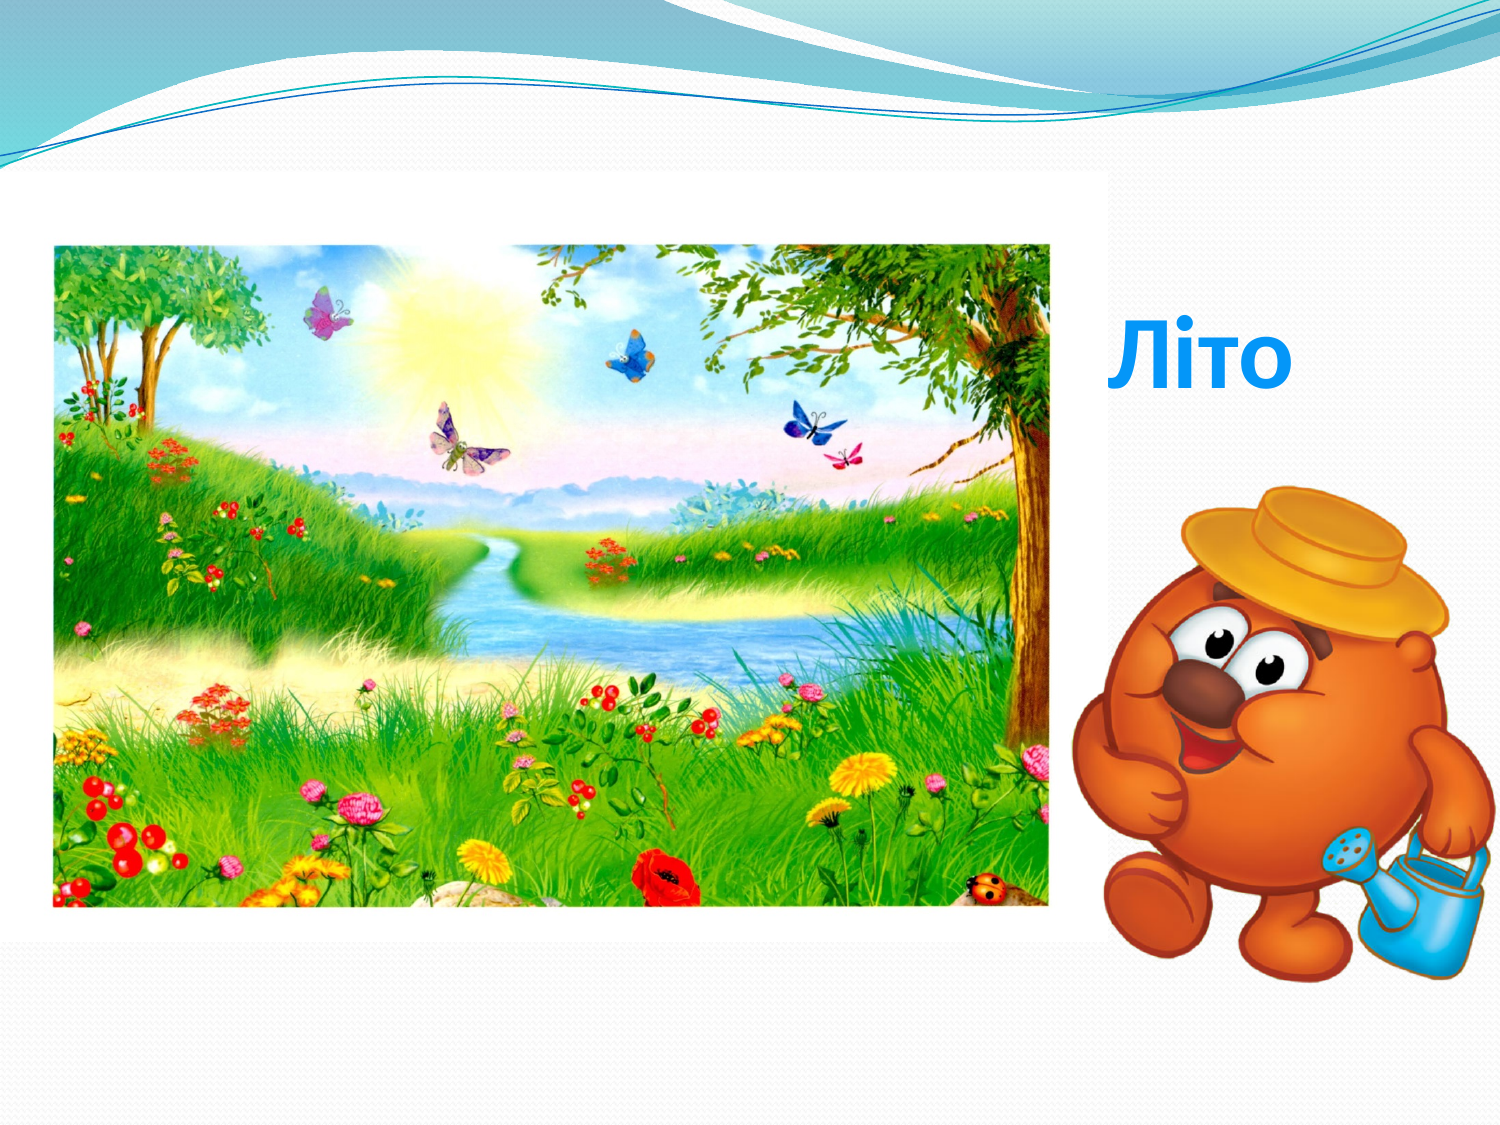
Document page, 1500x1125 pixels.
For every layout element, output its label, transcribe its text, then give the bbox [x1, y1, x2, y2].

picture [0, 172, 1500, 1078]
title Літо [1114, 219, 1405, 410]
